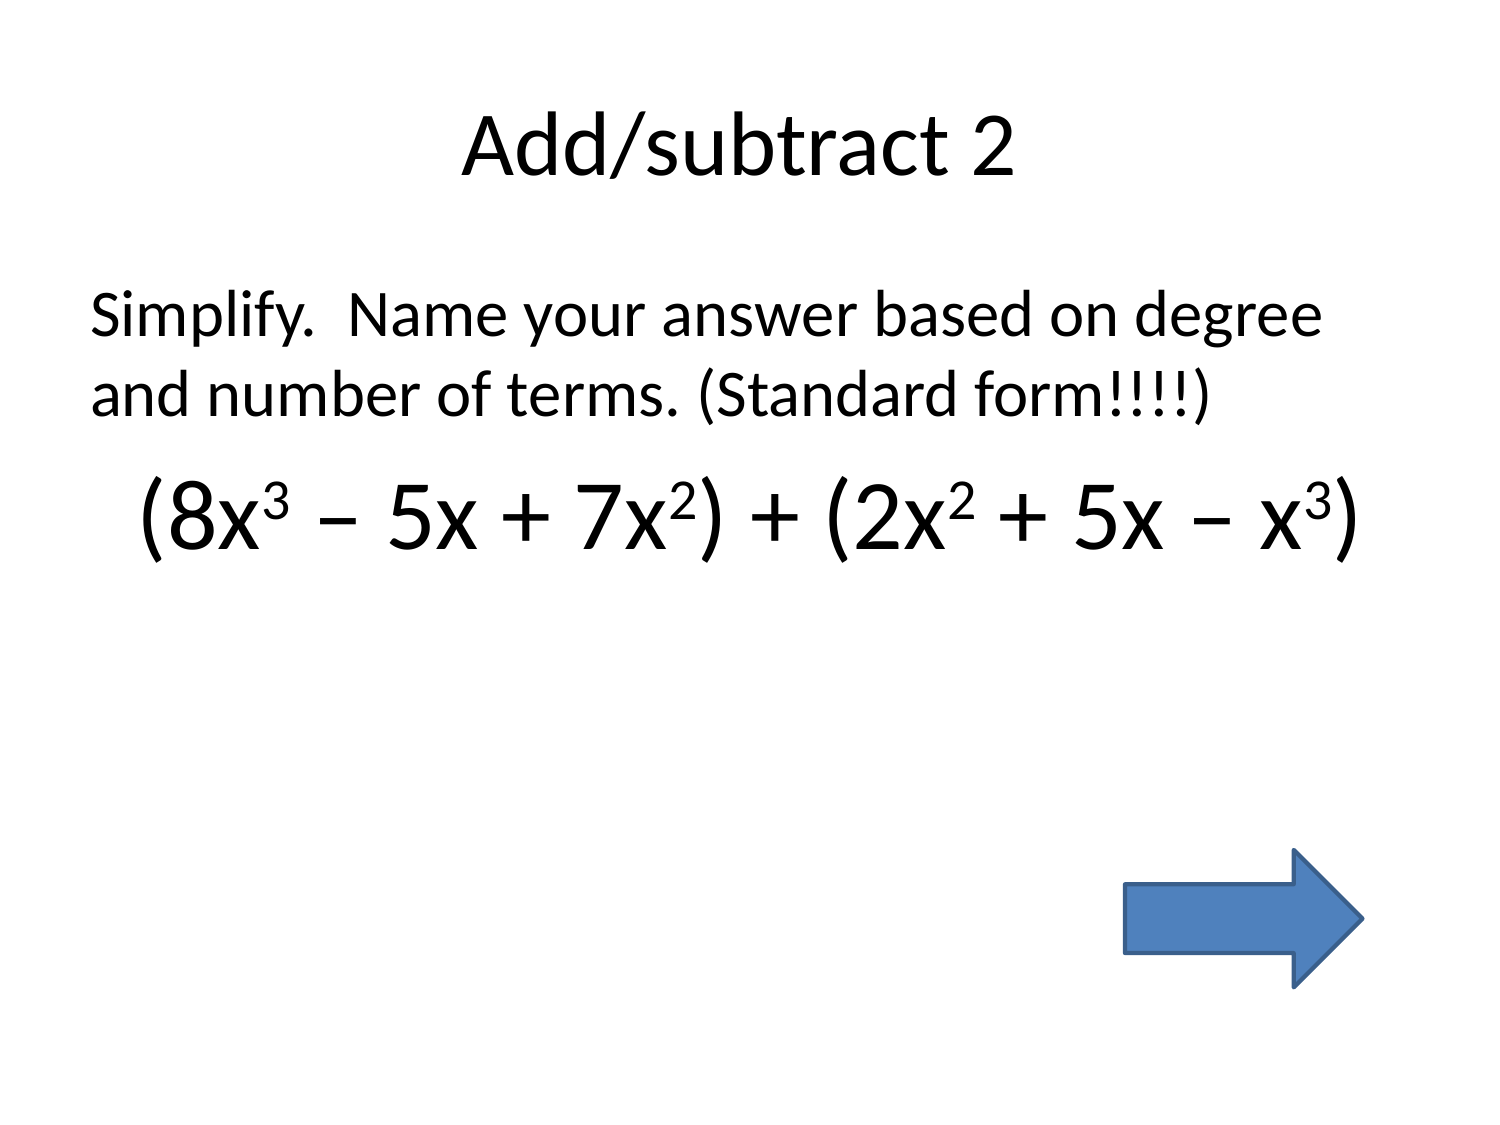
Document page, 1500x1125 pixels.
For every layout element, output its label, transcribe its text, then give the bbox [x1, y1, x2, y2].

text_box [1122, 847, 1365, 990]
title Add/subtract 2 [75, 45, 1425, 233]
list Simplify. Name your answer based on degree and number of terms. (Standard form!!!!) (8x3 – 5x + 7x2) + (2x2 + 5x – x3) [75, 262, 1425, 1005]
